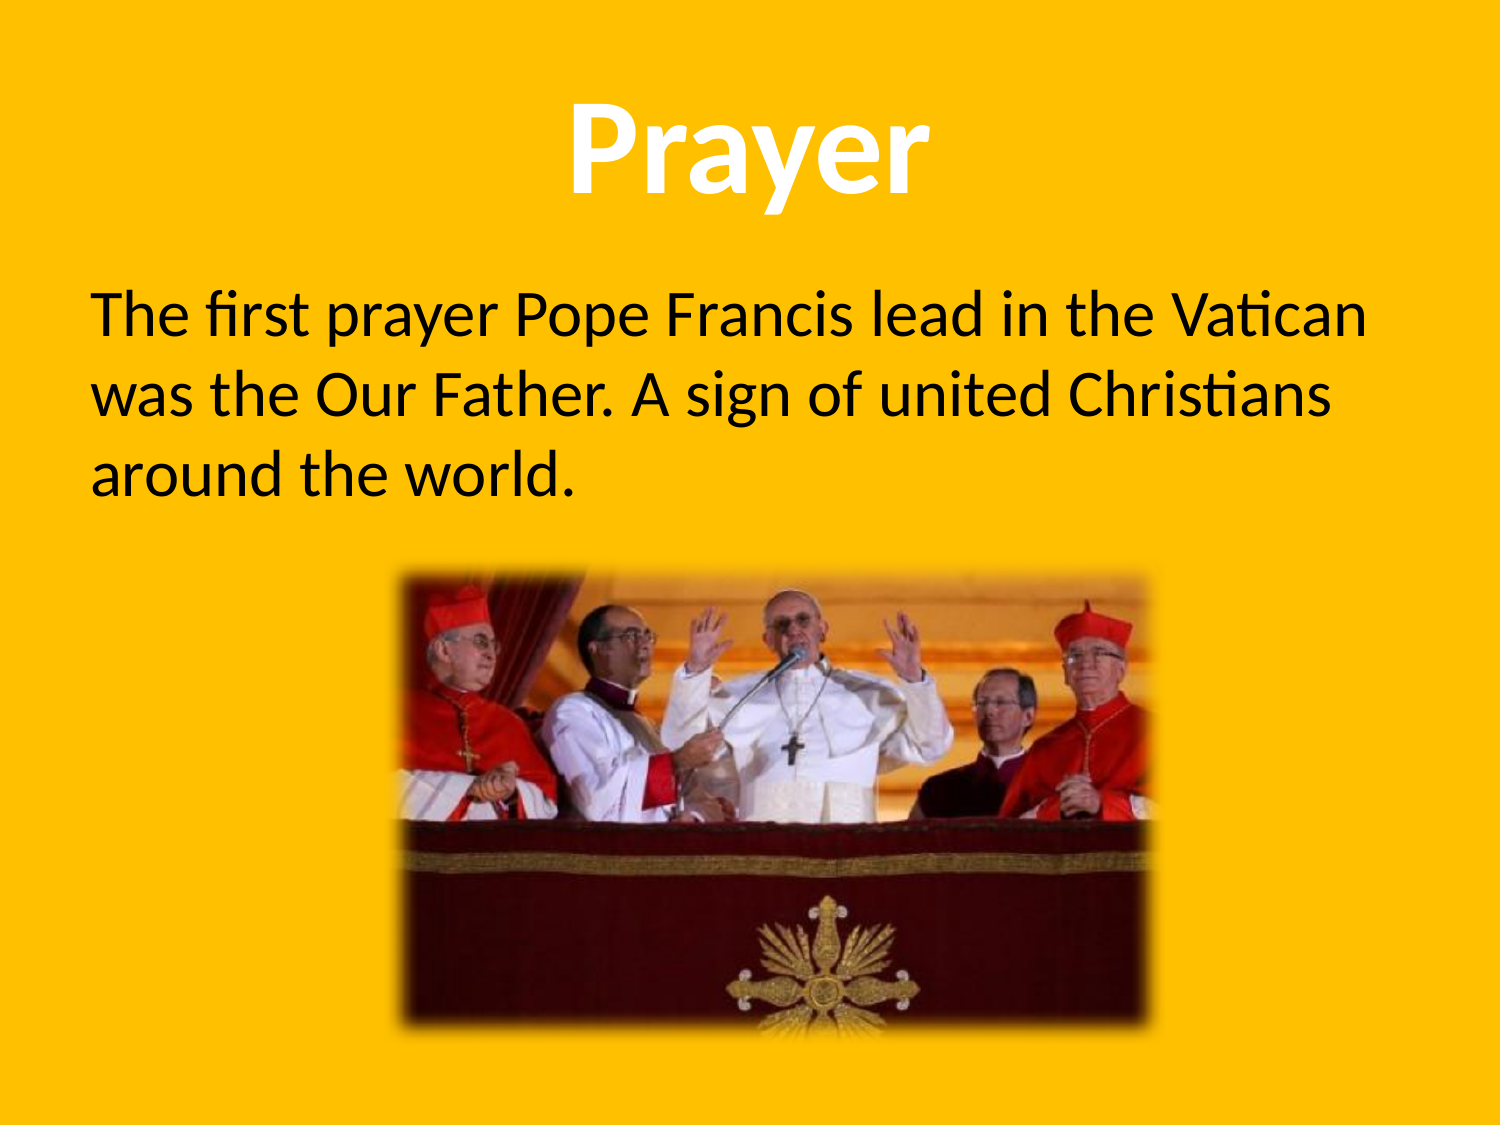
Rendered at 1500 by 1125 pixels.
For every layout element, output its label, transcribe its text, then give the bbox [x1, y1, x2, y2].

list The first prayer Pope Francis lead in the Vatican was the Our Father. A sign of united Christians around the world. [75, 262, 1425, 1005]
title Prayer [75, 45, 1425, 233]
picture [383, 556, 1166, 1045]
